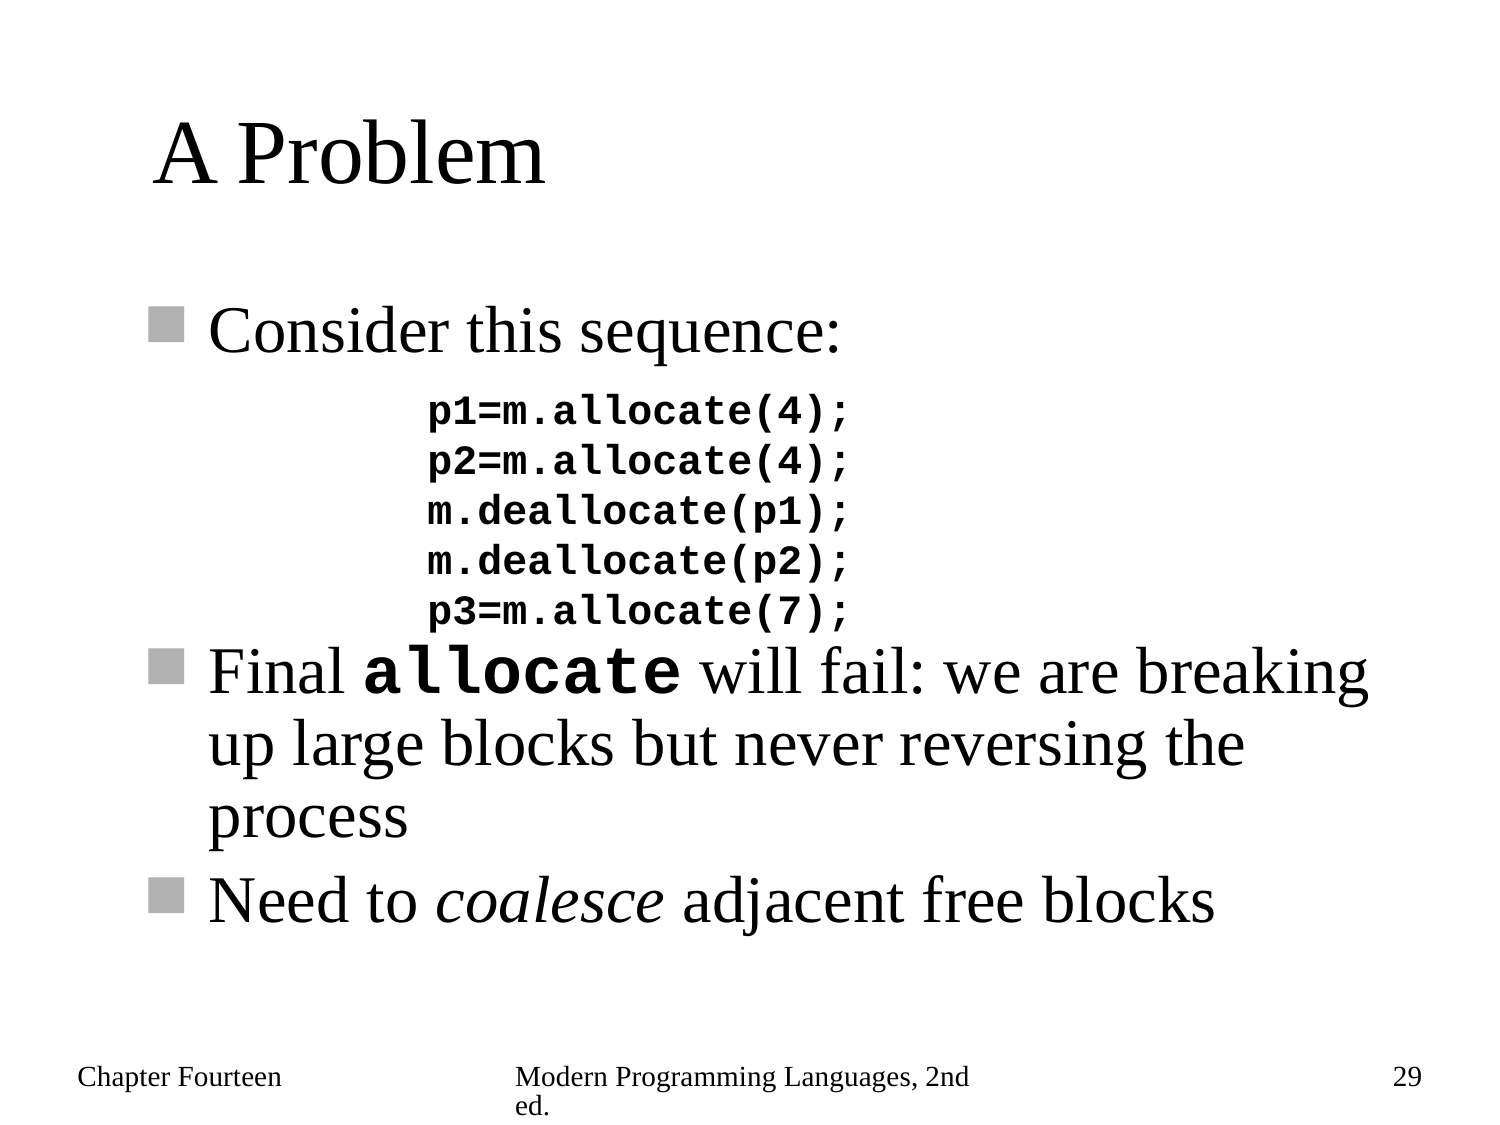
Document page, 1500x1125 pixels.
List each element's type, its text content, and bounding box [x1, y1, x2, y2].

footer Modern Programming Languages, 2nd ed. [499, 1036, 1001, 1113]
slide_number 29 [1124, 1036, 1438, 1113]
text_box p1=m.allocate(4); p2=m.allocate(4); m.deallocate(p1); m.deallocate(p2); p3=m.allocate(7); [412, 375, 1013, 640]
slide_number Chapter Fourteen [62, 1036, 401, 1113]
list Consider this sequence: Final allocate will fail: we are breaking up large blocks but never reversing the process Need to coalesce adjacent free blocks [137, 287, 1413, 1001]
title A Problem [137, 56, 1413, 238]
